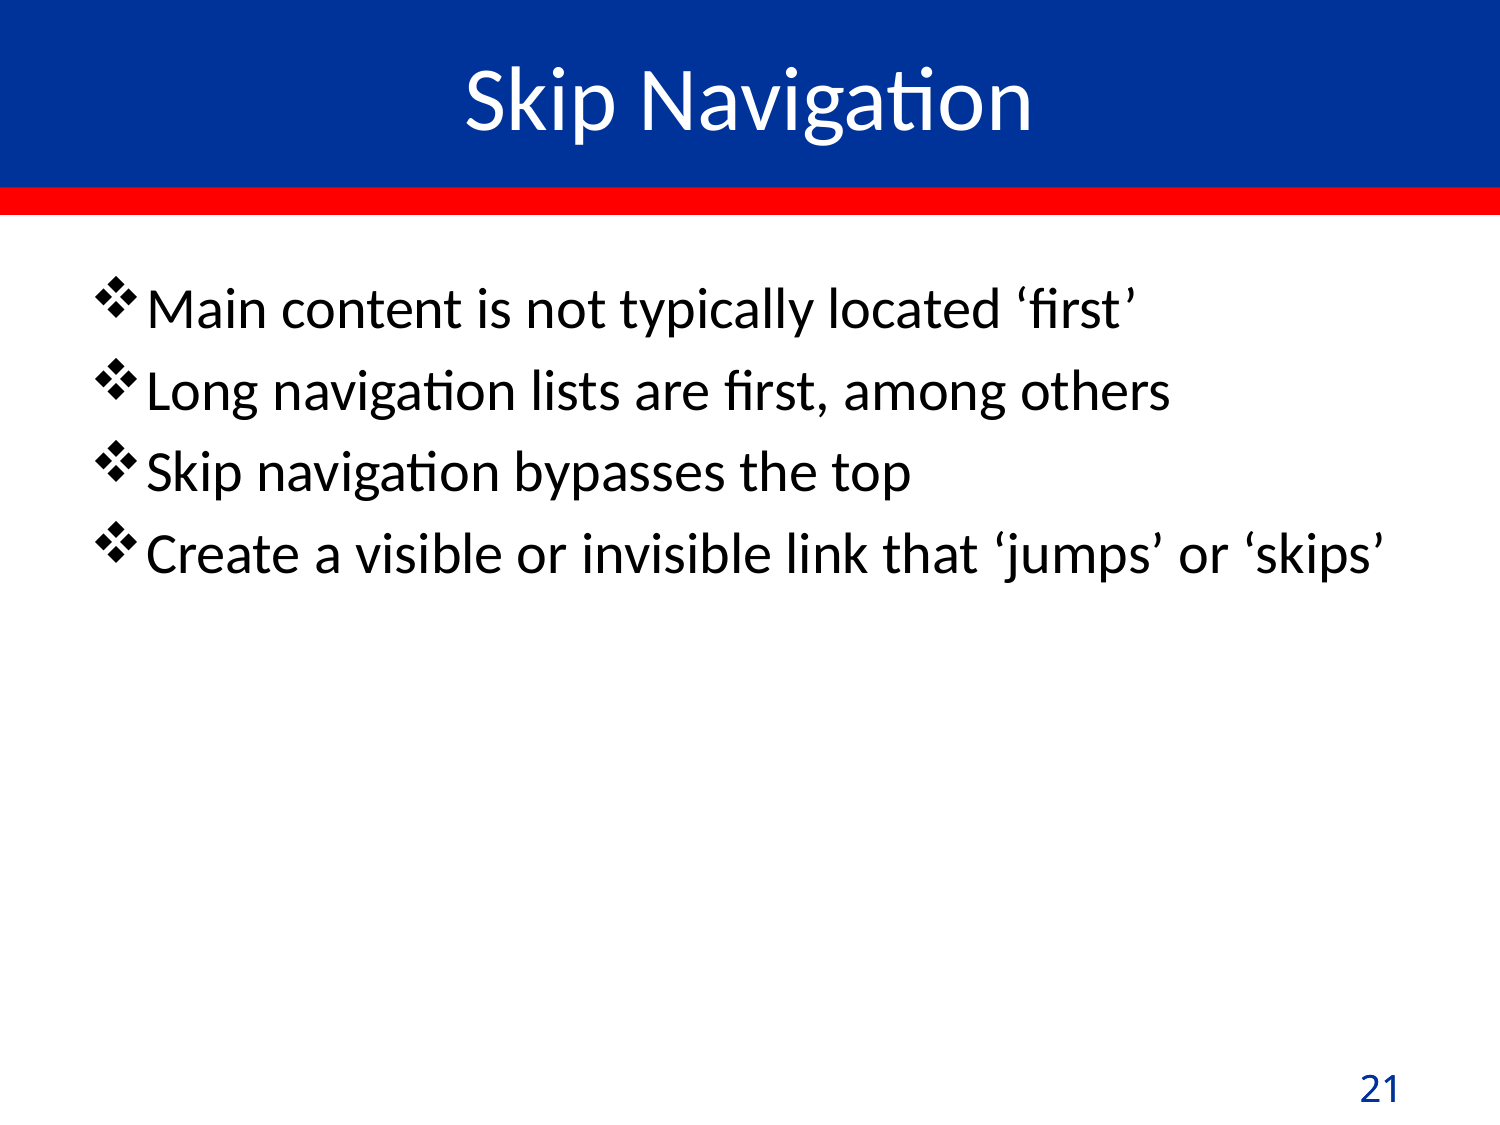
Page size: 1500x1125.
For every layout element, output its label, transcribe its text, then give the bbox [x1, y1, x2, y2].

title Skip Navigation [0, 0, 1500, 188]
list Main content is not typically located ‘first’ Long navigation lists are first, among others Skip navigation bypasses the top Create a visible or invisible link that ‘jumps’ or ‘skips’ [75, 262, 1413, 1005]
